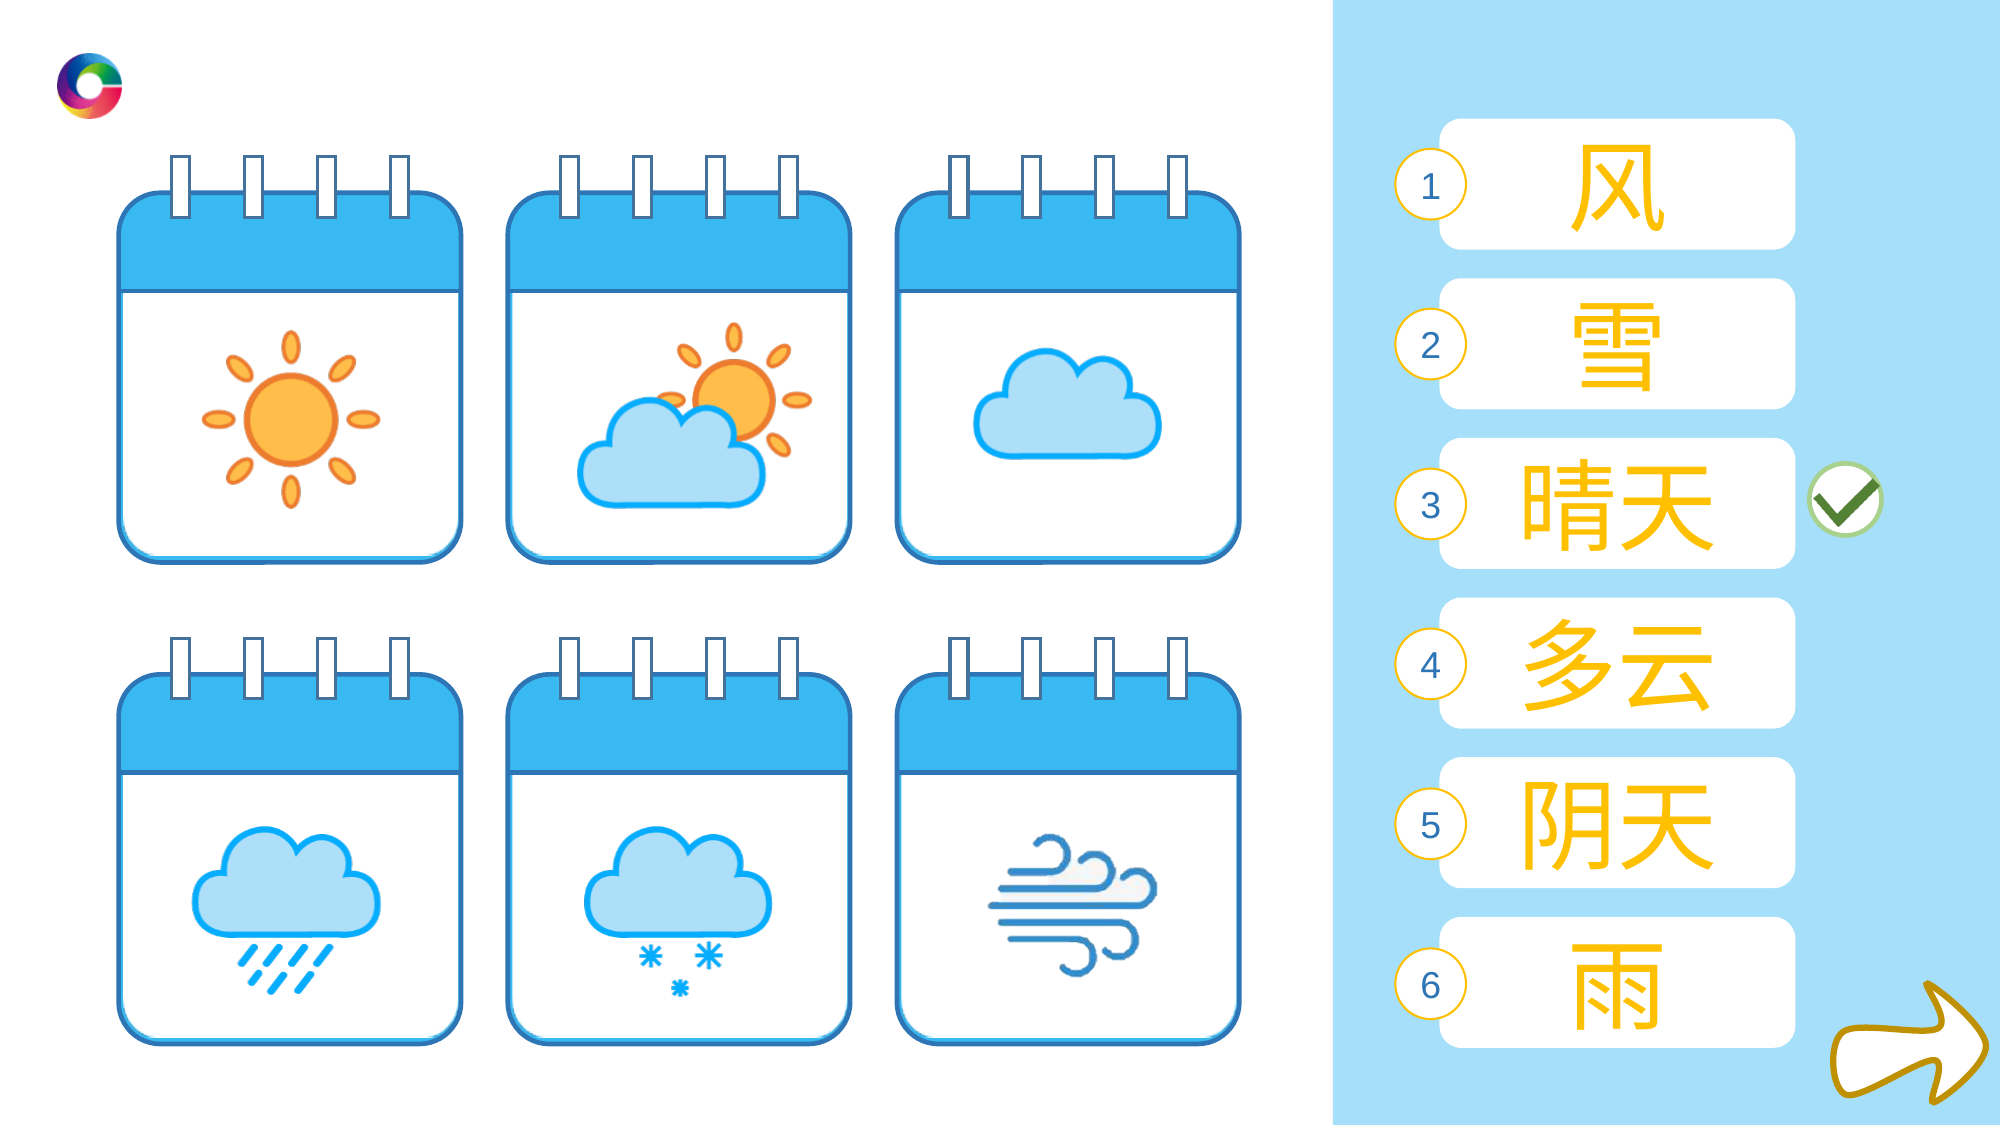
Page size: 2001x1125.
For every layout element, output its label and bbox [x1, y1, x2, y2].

text_box [1395, 118, 1796, 250]
picture [149, 785, 428, 1069]
text_box [118, 627, 462, 1045]
text_box [1332, 0, 2000, 1125]
picture [57, 53, 122, 119]
text_box [507, 627, 851, 1045]
picture [967, 814, 1170, 997]
text_box [1395, 278, 1796, 410]
text_box [896, 145, 1240, 563]
picture [164, 261, 423, 545]
text_box [896, 627, 1240, 1045]
text_box [1395, 757, 1796, 889]
picture [561, 301, 820, 585]
text_box [1809, 463, 1882, 536]
text_box [118, 145, 462, 563]
text_box [1395, 437, 1796, 569]
text_box [1395, 597, 1796, 729]
picture [938, 252, 1185, 536]
text_box [507, 145, 851, 563]
text_box [1395, 916, 1796, 1048]
text_box [1832, 982, 1988, 1104]
picture [545, 785, 823, 1069]
